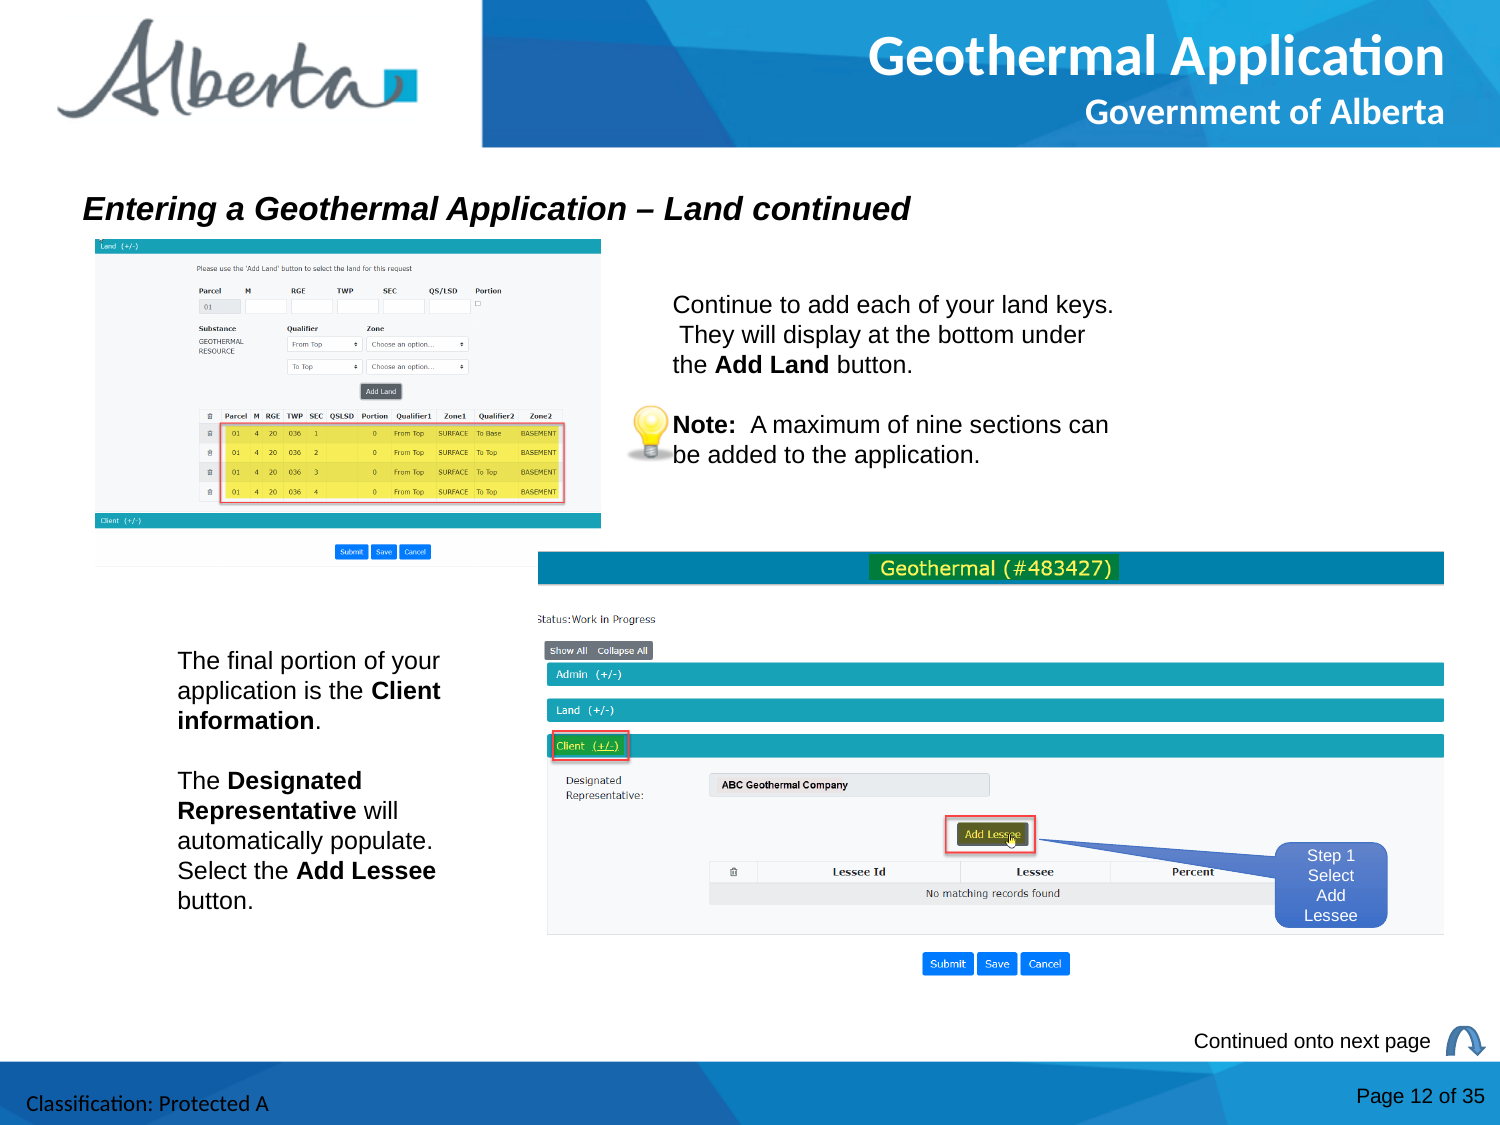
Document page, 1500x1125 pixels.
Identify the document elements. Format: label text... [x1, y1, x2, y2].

text_box Government of Alberta [1070, 79, 1461, 140]
text_box Continue to add each of your land keys. They will display at the bottom under the Add Land button. Note: A maximum of nine sections can be added to the application. [657, 280, 1137, 476]
text_box Entering a Geothermal Application – Land continued [68, 184, 1463, 240]
text_box The final portion of your application is the Client information. The Designated Representative will automatically populate. Select the Add Lessee button. [162, 637, 471, 922]
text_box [1177, 1020, 1485, 1061]
text_box Geothermal Application [811, 9, 1461, 95]
slide_number Page 12 of 35 [1162, 1065, 1500, 1125]
picture [0, 0, 1500, 1125]
